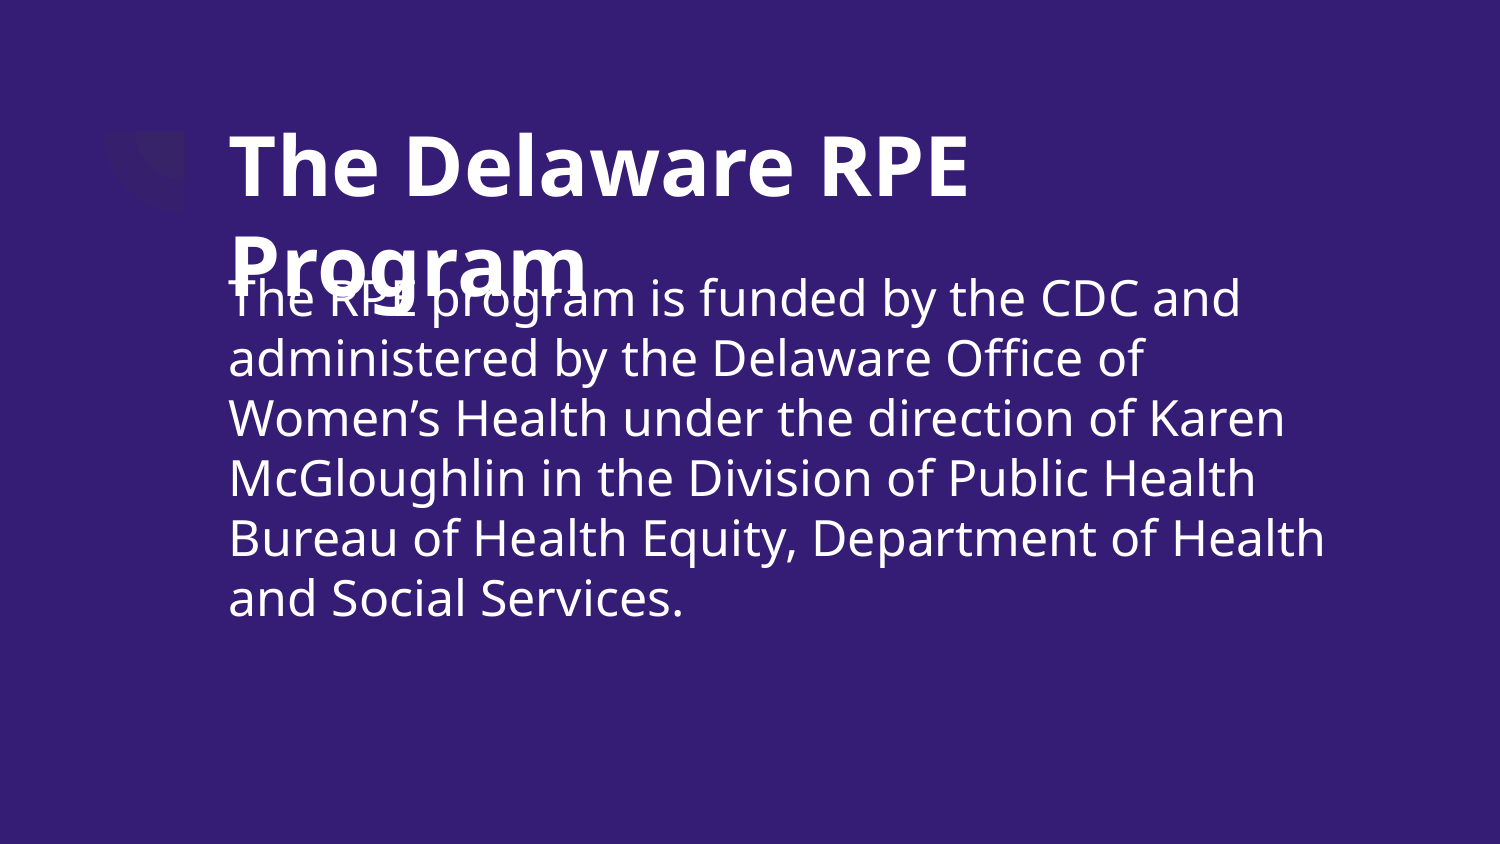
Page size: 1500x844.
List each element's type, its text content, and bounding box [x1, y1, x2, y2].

list The RPE program is funded by the CDC and administered by the Delaware Office of Women’s Health under the direction of Karen McGloughlin in the Division of Public Health Bureau of Health Equity, Department of Health and Social Services. [213, 251, 1368, 669]
title The Delaware RPE Program [213, 98, 1368, 251]
